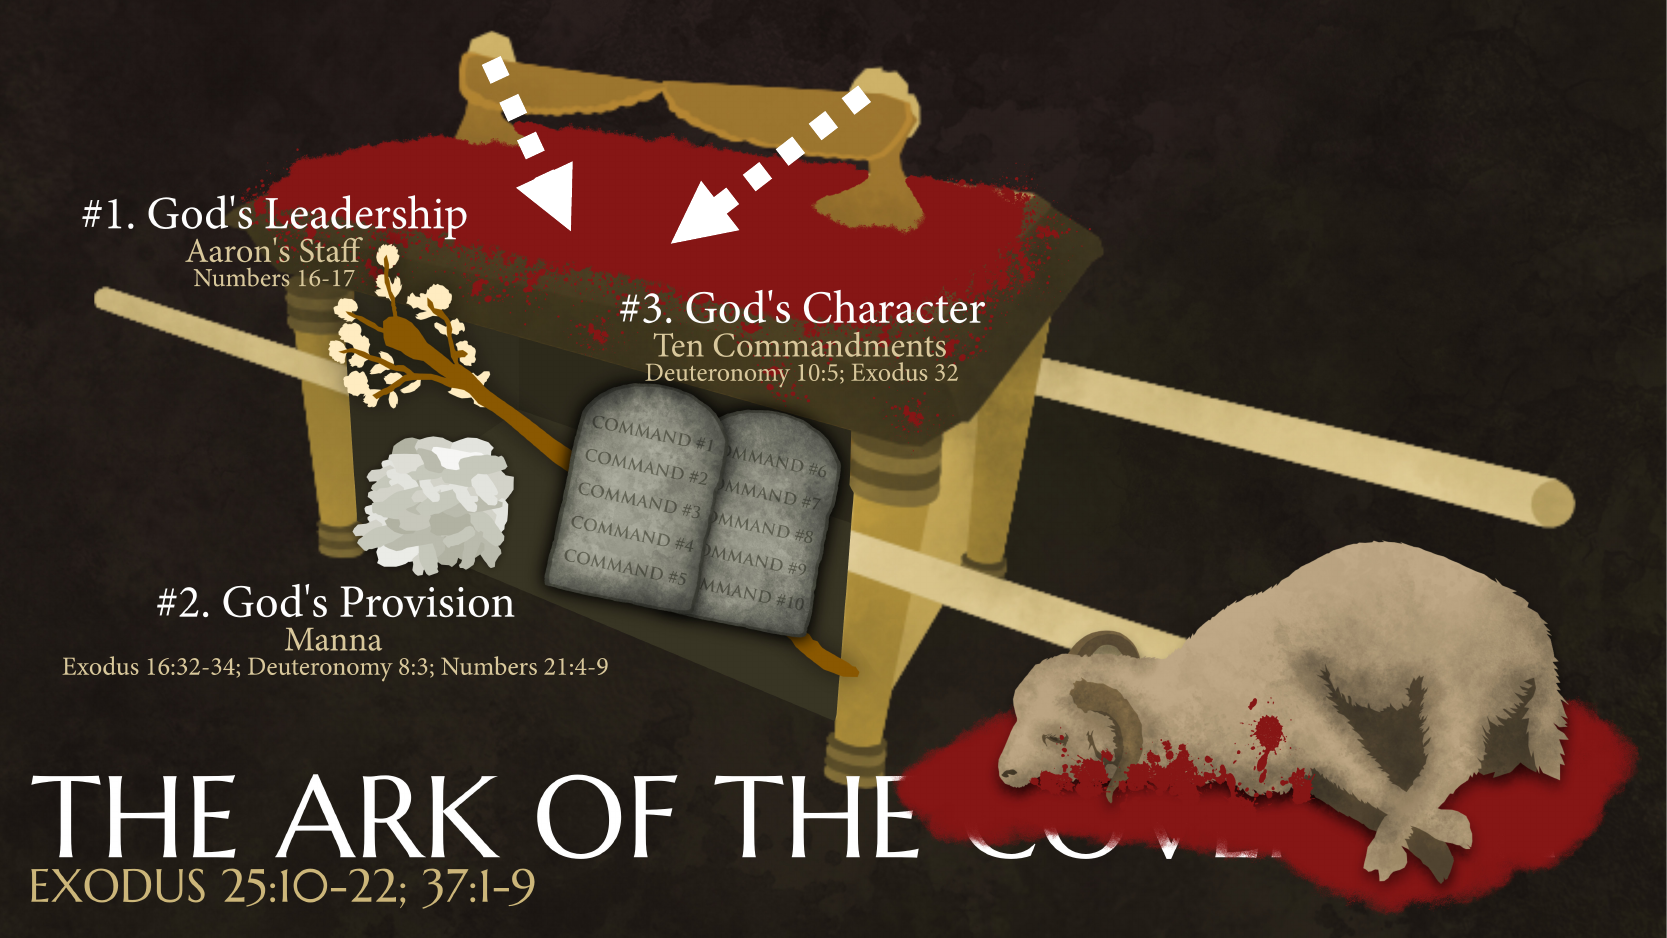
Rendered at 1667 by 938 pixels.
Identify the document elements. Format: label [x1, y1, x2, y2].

text_box [491, 60, 572, 232]
picture [0, 0, 1667, 938]
text_box [670, 93, 865, 244]
